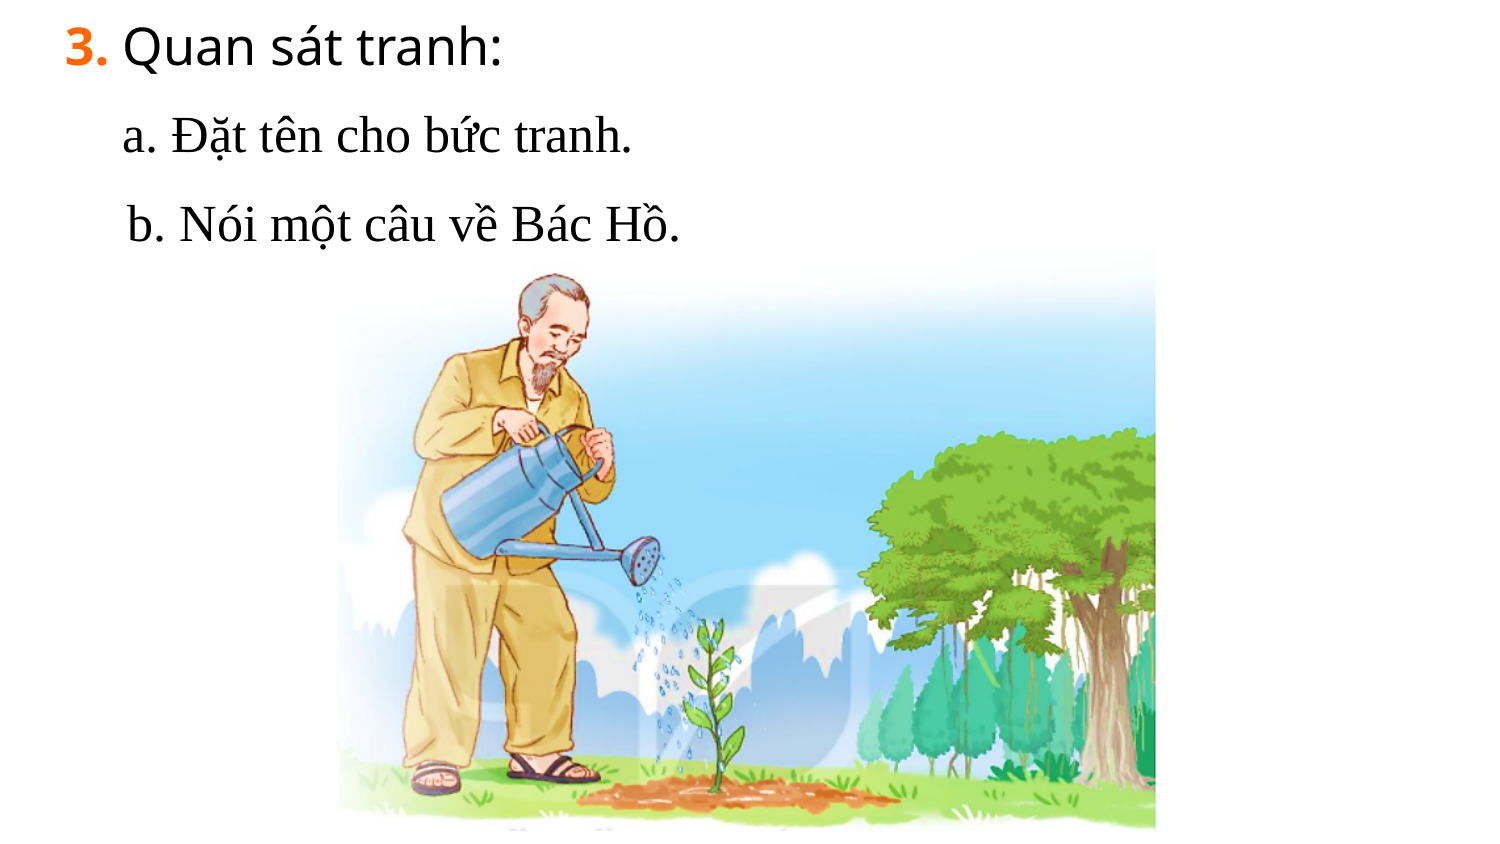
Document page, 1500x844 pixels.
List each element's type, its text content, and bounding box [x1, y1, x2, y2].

text_box 3. Quan sát tranh: [50, 6, 1063, 84]
picture [337, 246, 1157, 831]
text_box b. Nói một câu về Bác Hồ. [112, 181, 697, 259]
text_box a. Đặt tên cho bức tranh. [108, 93, 859, 171]
